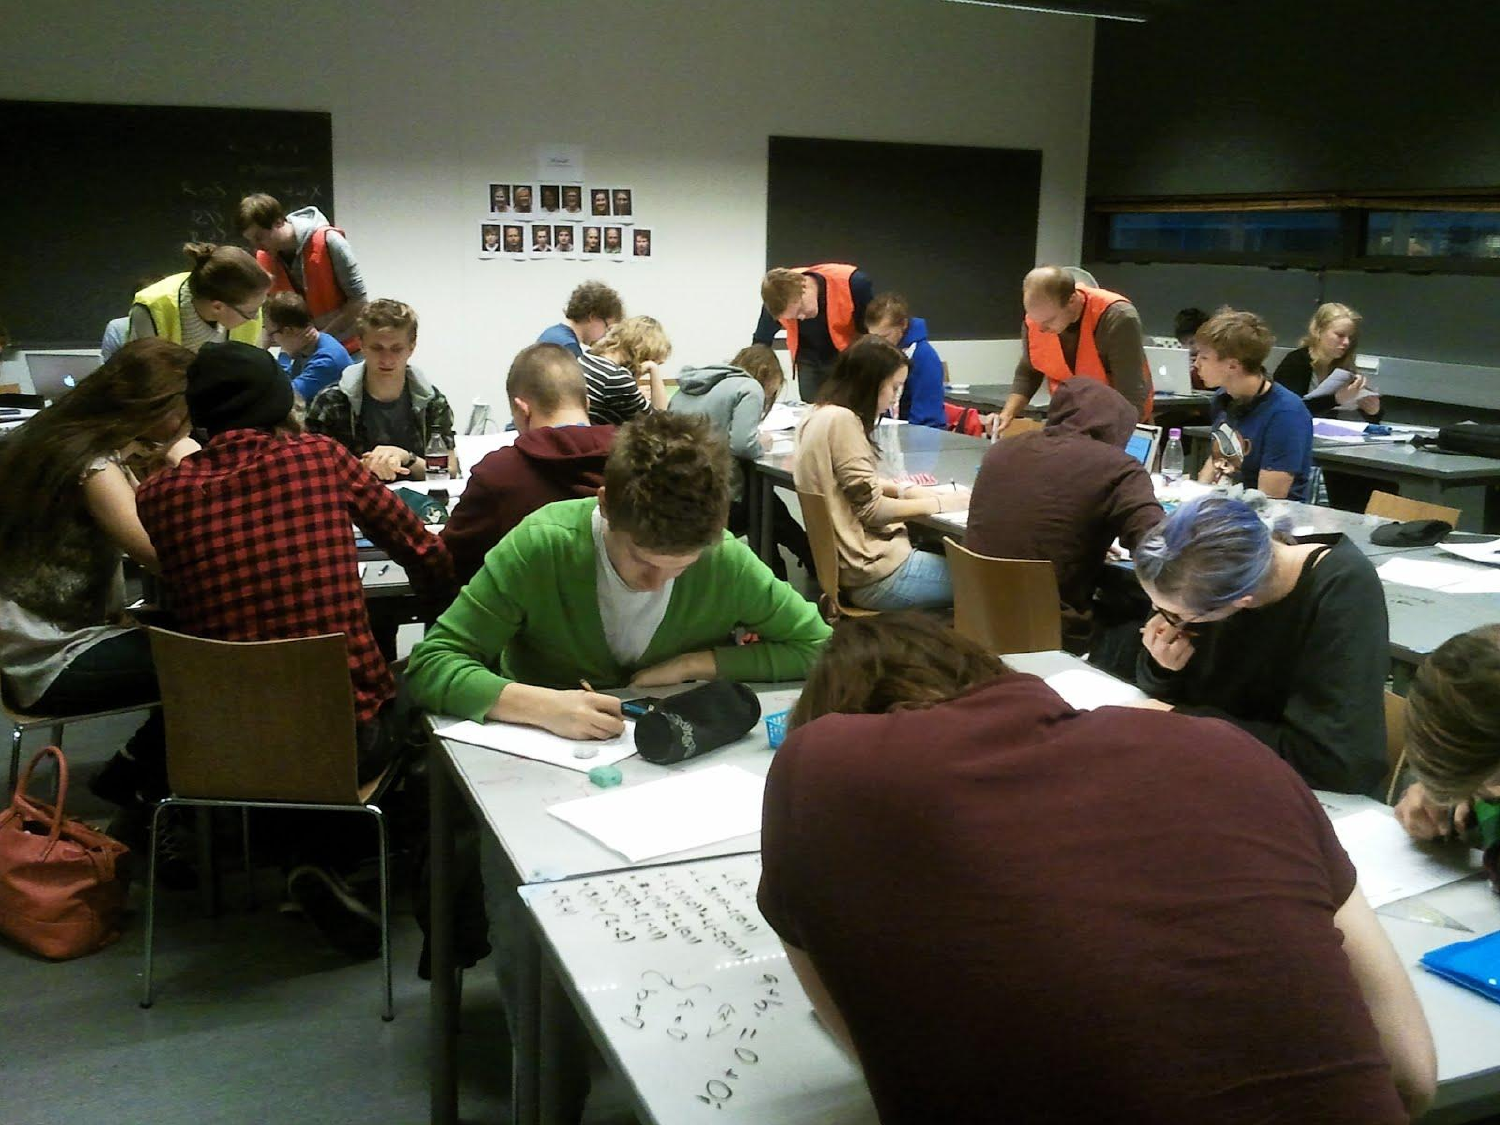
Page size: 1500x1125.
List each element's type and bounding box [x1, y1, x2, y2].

text_box [0, 0, 1500, 1125]
